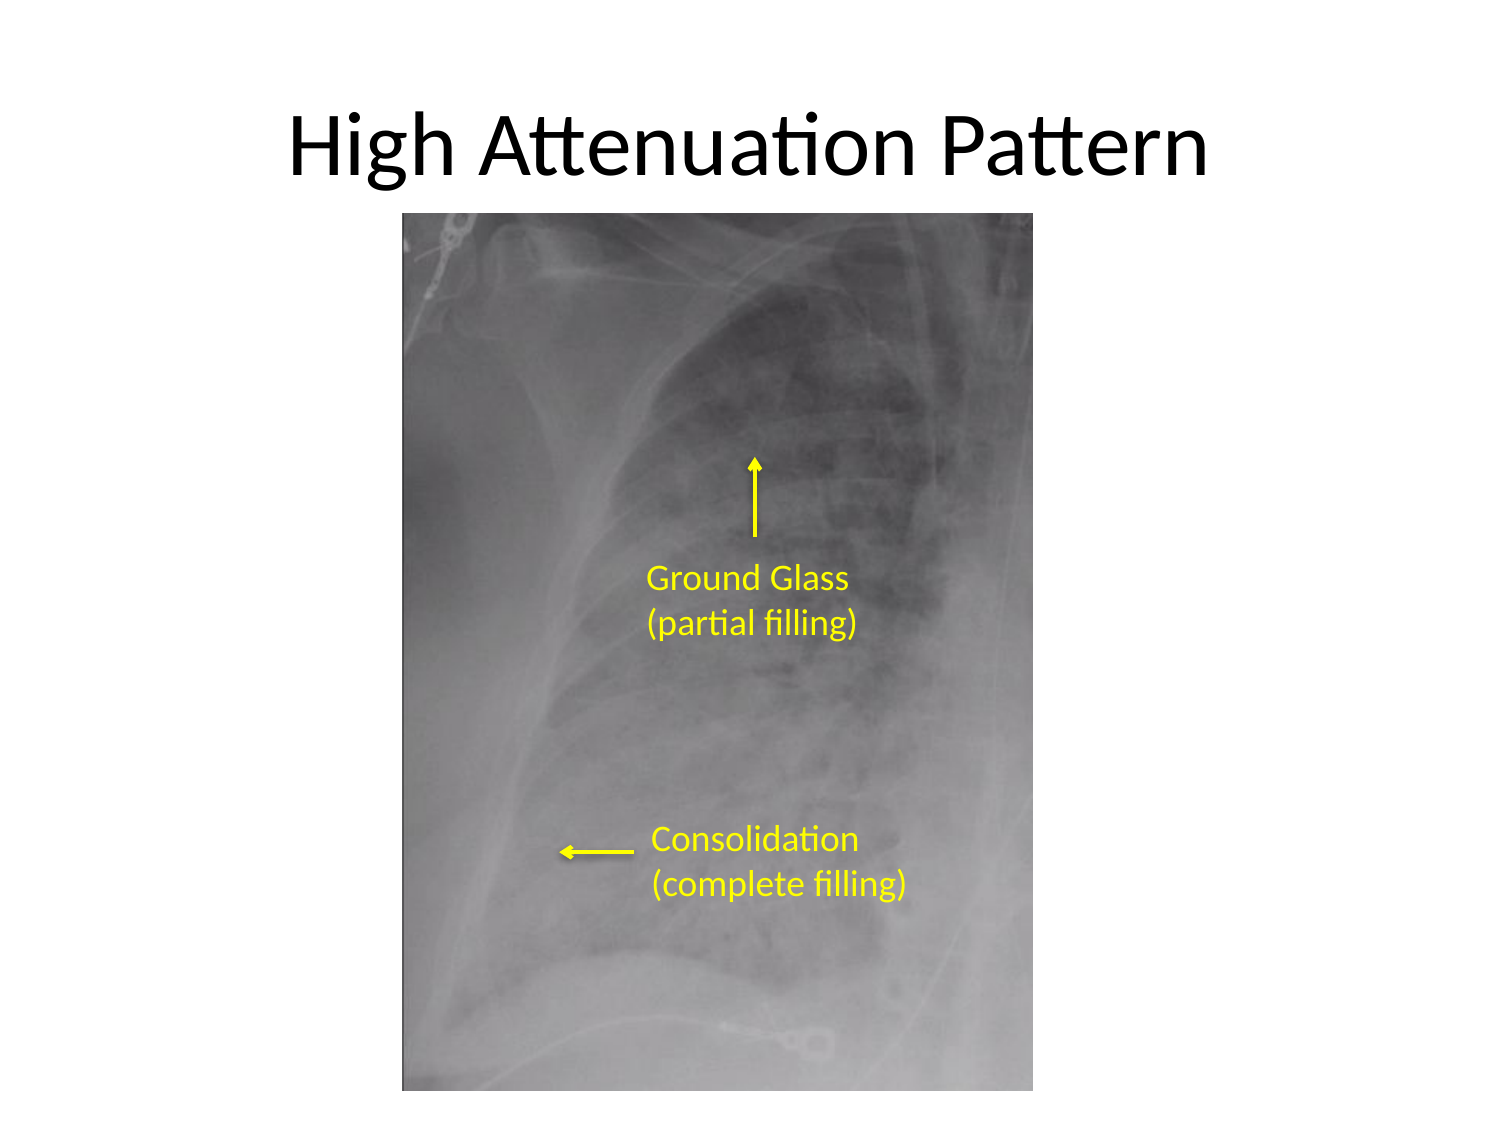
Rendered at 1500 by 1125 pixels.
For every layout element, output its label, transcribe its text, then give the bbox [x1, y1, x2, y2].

picture [402, 212, 1034, 1092]
title High Attenuation Pattern [75, 45, 1425, 233]
